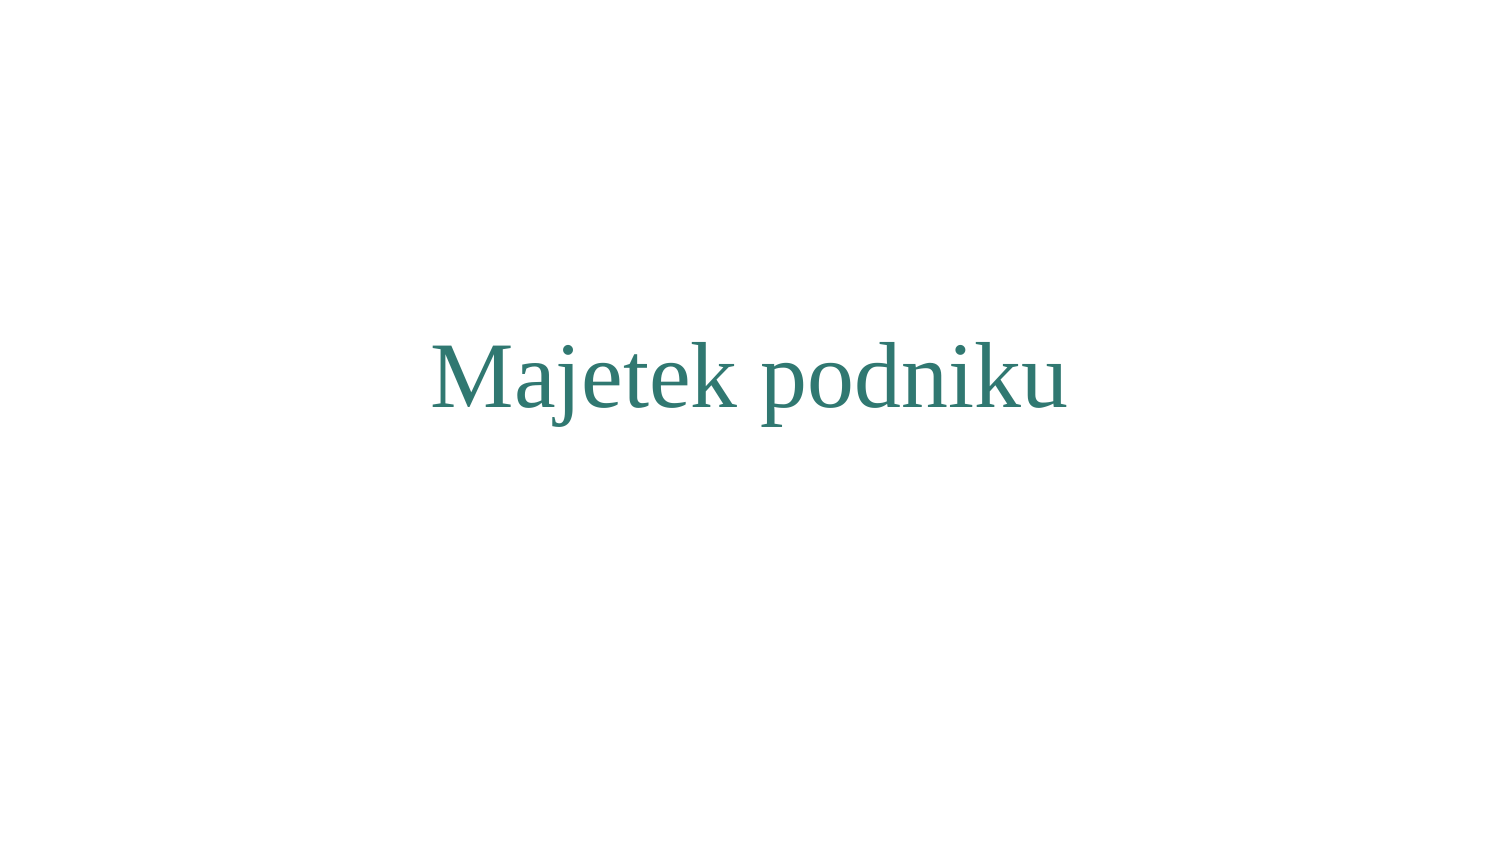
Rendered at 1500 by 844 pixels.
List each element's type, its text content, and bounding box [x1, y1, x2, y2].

title Majetek podniku [187, 138, 1313, 432]
